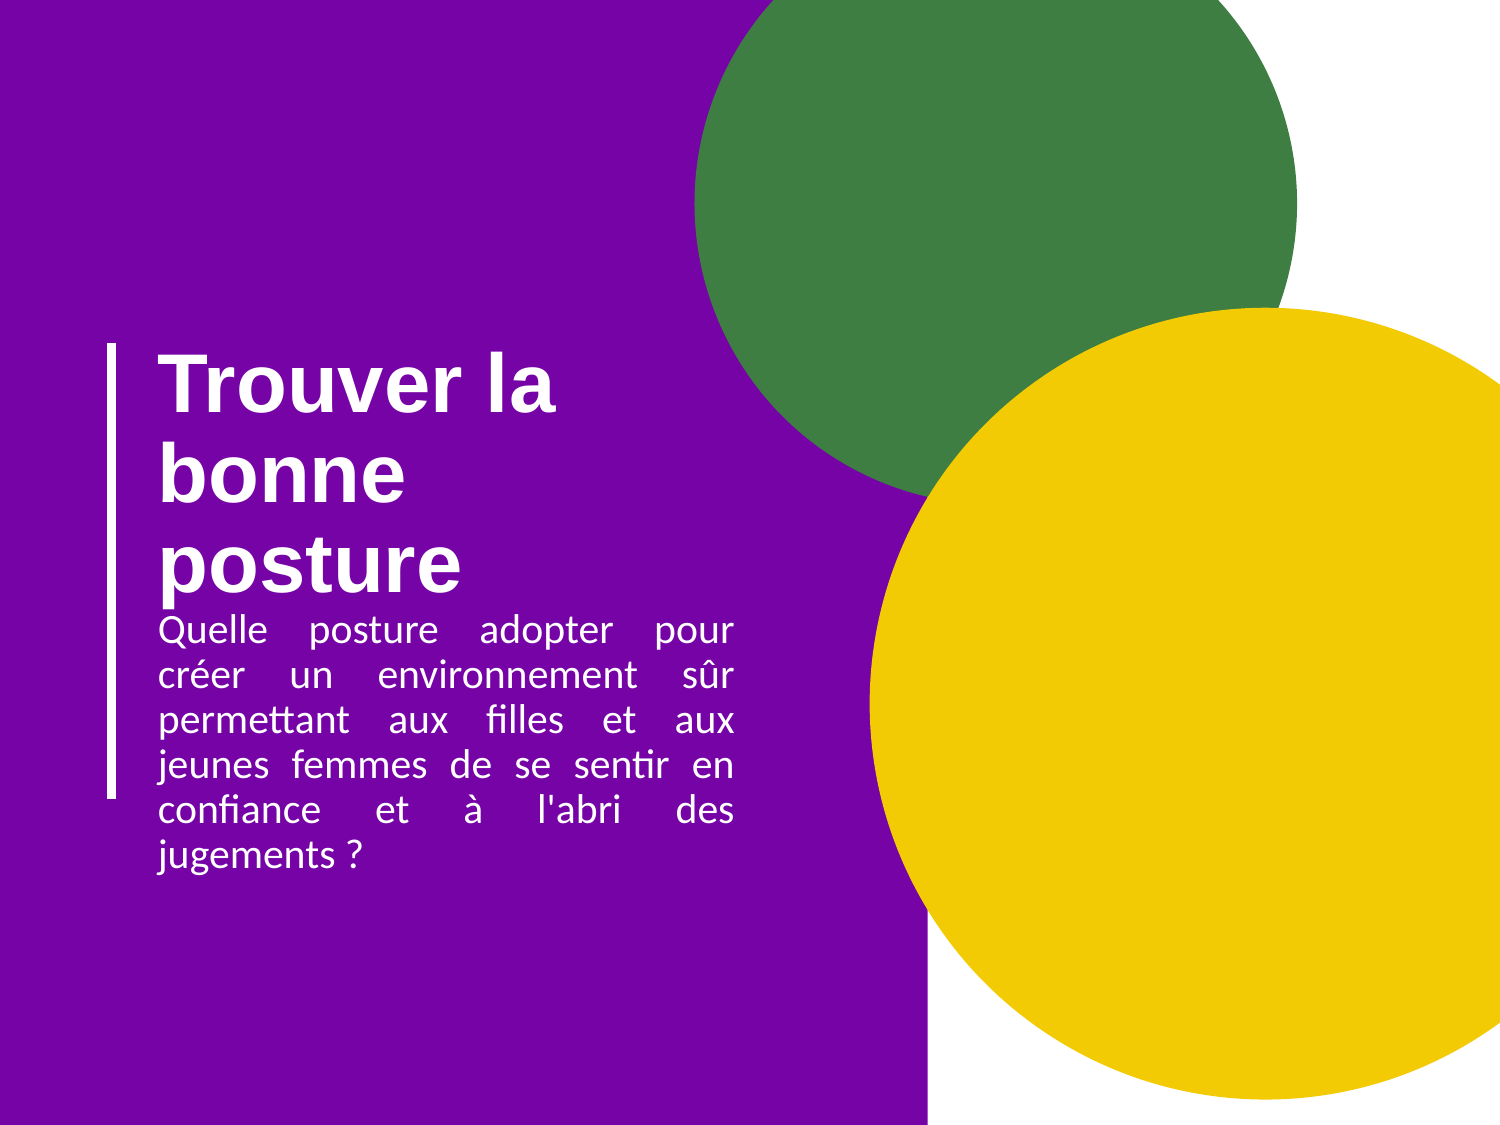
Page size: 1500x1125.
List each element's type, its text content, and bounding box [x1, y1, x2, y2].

list Quelle posture adopter pour créer un environnement sûr permettant aux filles et aux jeunes femmes de se sentir en confiance et à l'abri des jugements ? [142, 600, 750, 666]
title Trouver la bonne posture [142, 366, 750, 585]
